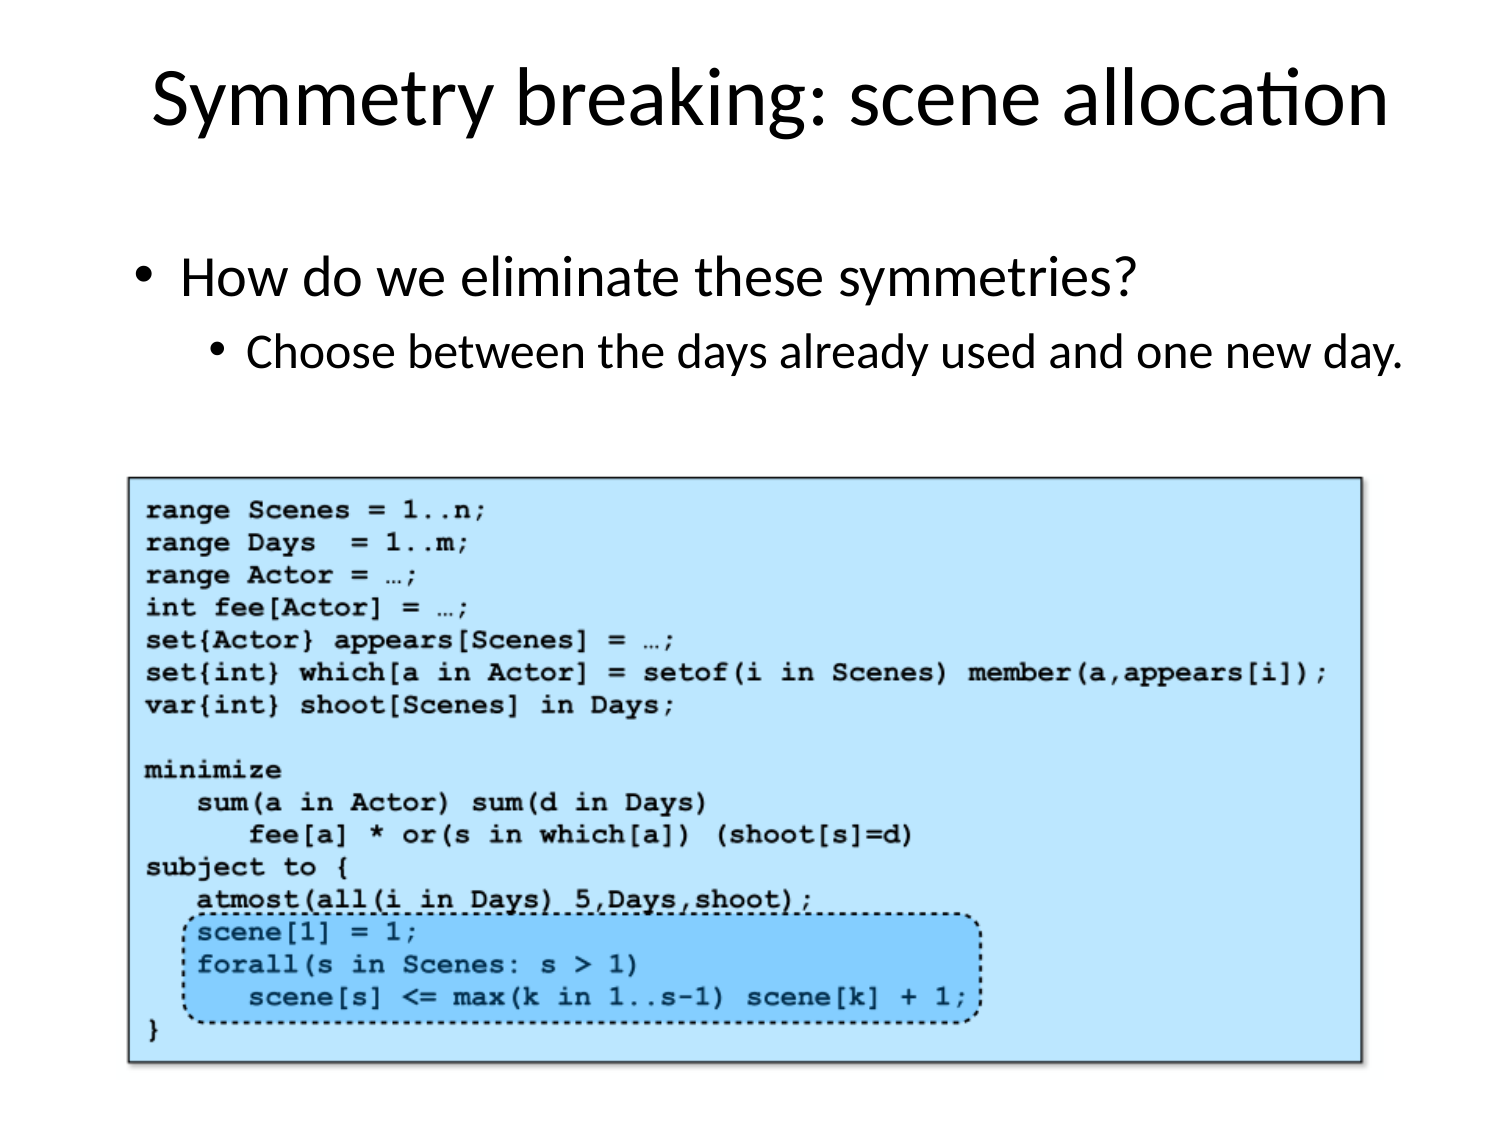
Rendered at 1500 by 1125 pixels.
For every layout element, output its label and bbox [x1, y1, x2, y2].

title [43, 38, 1500, 146]
picture [116, 474, 1384, 1080]
list [43, 149, 1473, 1125]
